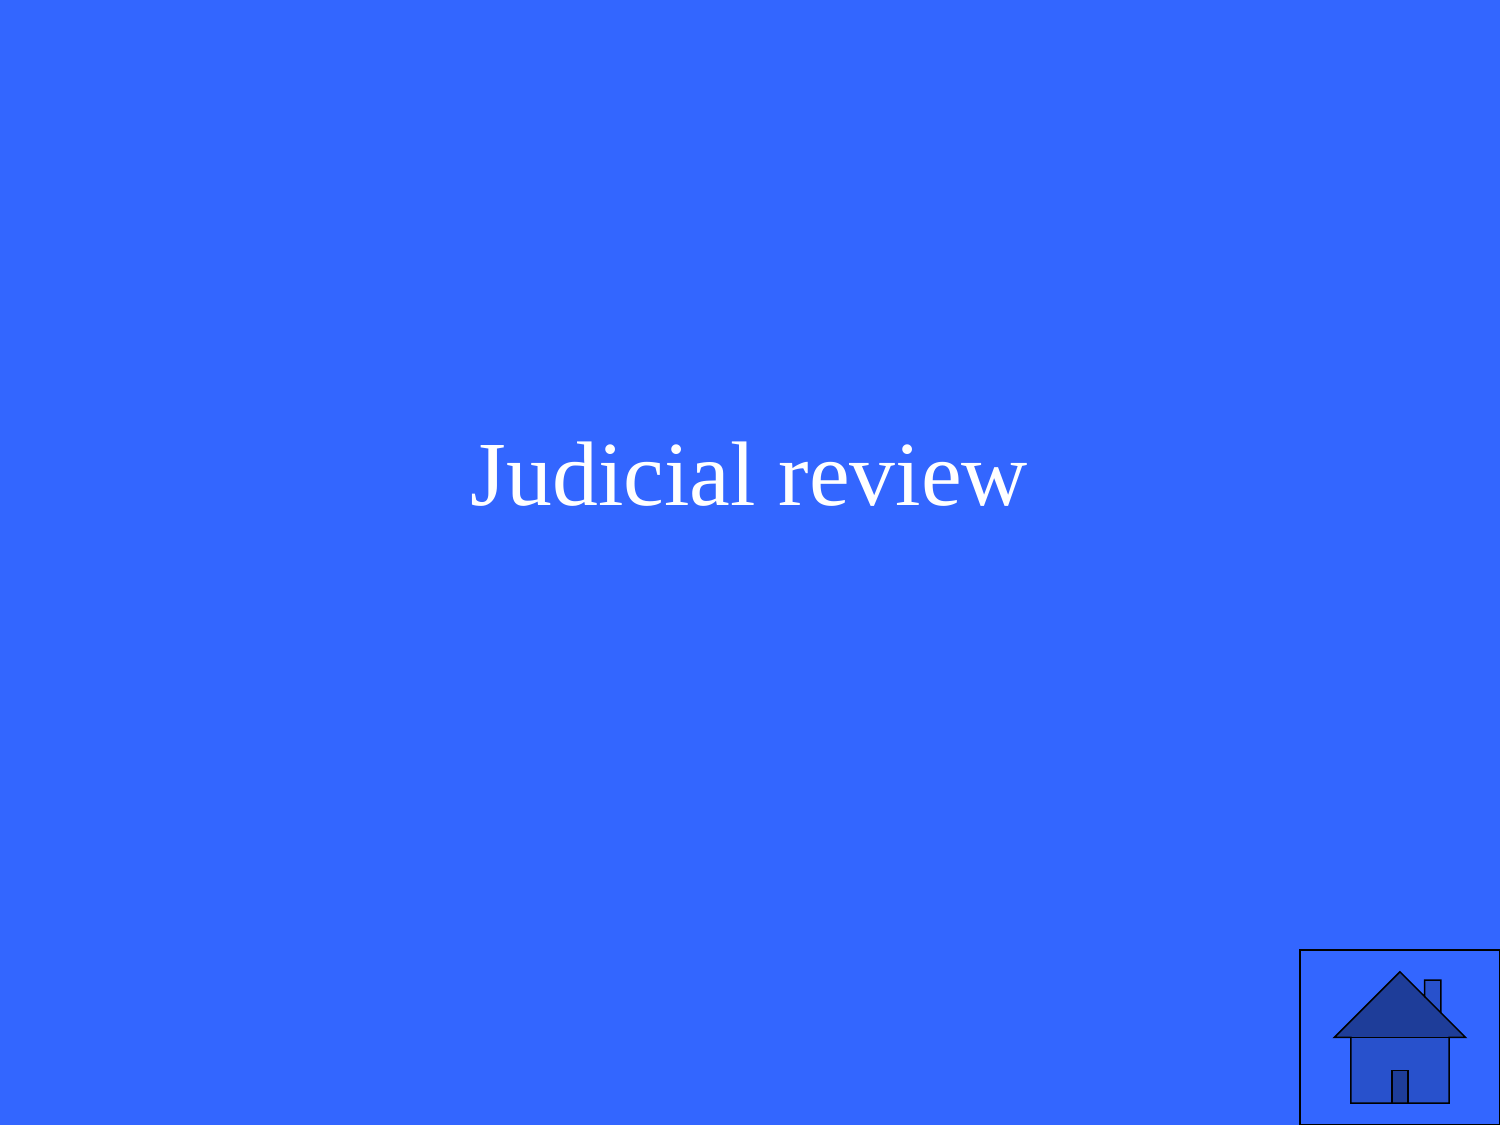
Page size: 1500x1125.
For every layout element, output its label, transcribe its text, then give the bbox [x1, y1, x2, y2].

title Judicial review [112, 374, 1388, 563]
text_box [1299, 950, 1500, 1125]
